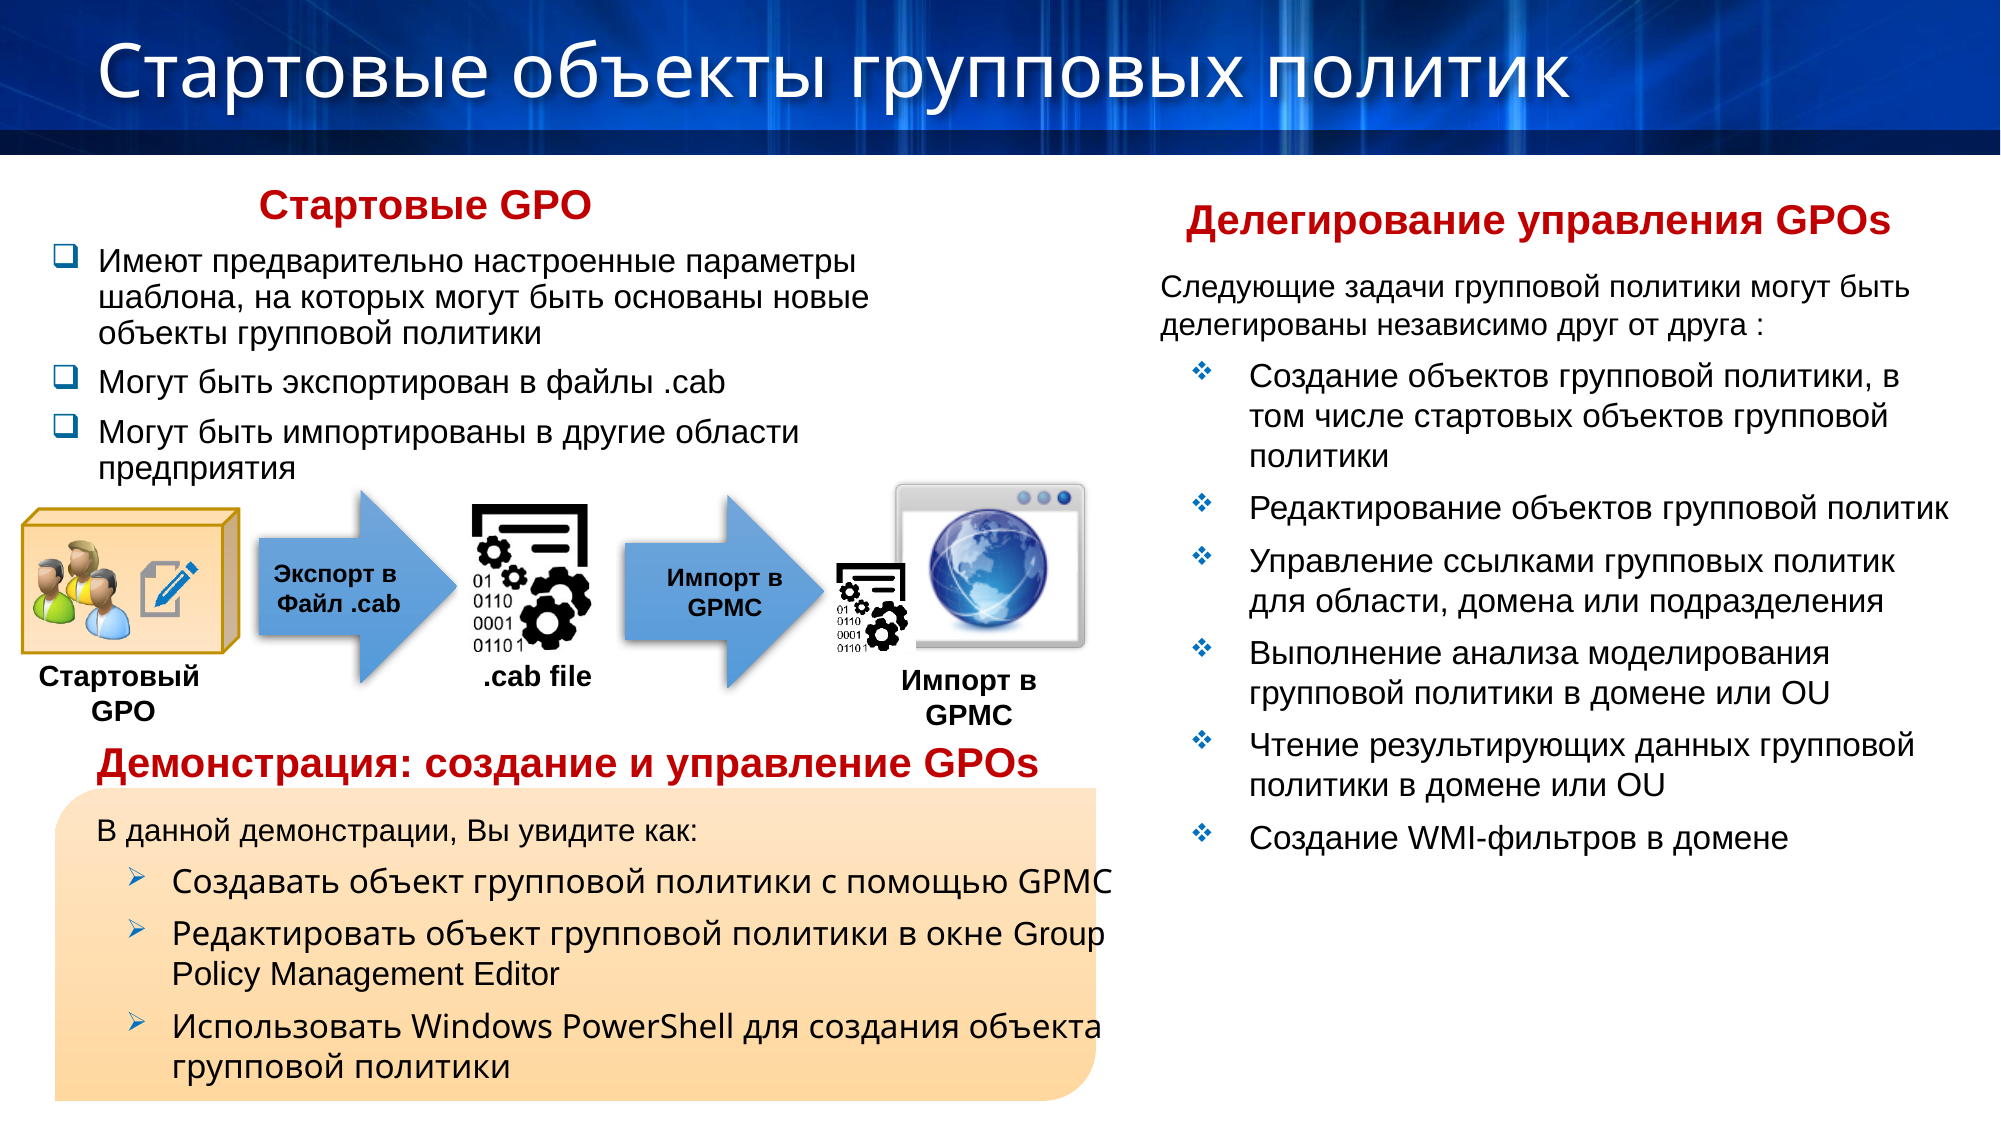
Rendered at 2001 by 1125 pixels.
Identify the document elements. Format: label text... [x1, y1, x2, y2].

text_box Следующие задачи групповой политики могут быть делегированы независимо друг от друга : Создание объектов групповой политики, в том числе стартовых объектов групповой политики Редактирование объектов групповой политик Управление ссылками групповых политик для области, домена или подразделения Выполнение анализа моделирования групповой политики в домене или OU Чтение результирующих данных групповой политики в домене или OU Создание WMI-фильтров в домене [1160, 266, 1960, 1125]
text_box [70, 489, 1049, 735]
picture [890, 472, 1091, 673]
text_box [54, 794, 82, 1101]
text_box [22, 508, 239, 653]
picture [0, 0, 2001, 155]
text_box Делегирование управления GPOs [1153, 190, 1925, 313]
text_box Имеют предварительно настроенные параметры шаблона, на которых могут быть основаны новые объекты групповой политики Могут быть экспортирован в файлы .cab Могут быть импортированы в другие области предприятия [32, 203, 943, 508]
text_box В данной демонстрации, Вы увидите как: Создавать объект групповой политики с помощью GPMC Редактировать объект групповой политики в окне Group Policy Management Editor Использовать Windows PowerShell для создания объекта групповой политики [81, 802, 1131, 1115]
text_box Демонстрация: создание и управление GPOs [82, 734, 1358, 856]
text_box Стартовые GPO [243, 175, 707, 203]
picture [458, 504, 605, 652]
text_box Стартовые объекты групповых политик [81, 15, 1919, 121]
